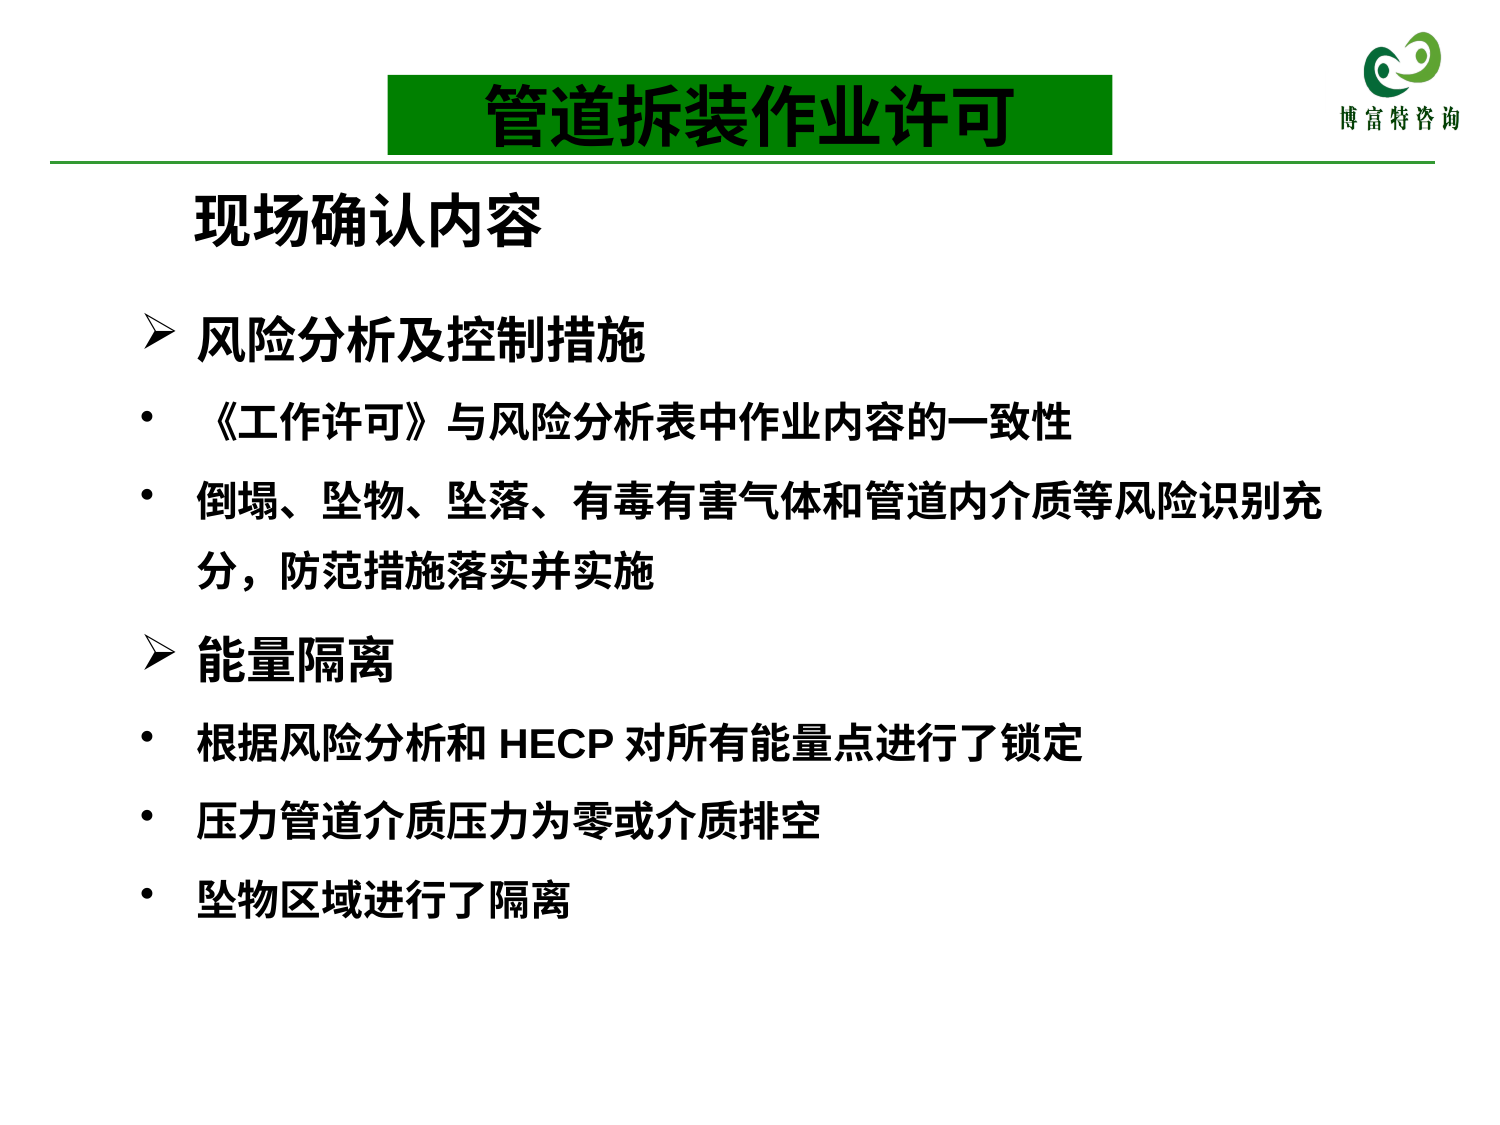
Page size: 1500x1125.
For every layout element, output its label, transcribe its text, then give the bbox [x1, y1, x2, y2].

text_box 现场确认内容 [50, 174, 688, 263]
picture [1325, 31, 1479, 134]
text_box 管道拆装作业许可 [387, 74, 1113, 155]
list 风险分析及控制措施 《工作许可》与风险分析表中作业内容的一致性 倒塌、坠物、坠落、有毒有害气体和管道内介质等风险识别充分，防范措施落实并实施 能量隔离 根据风险分析和HECP对所有能量点进行了锁定 压力管道介质压力为零或介质排空 坠物区域进行了隔离 [124, 312, 1351, 988]
